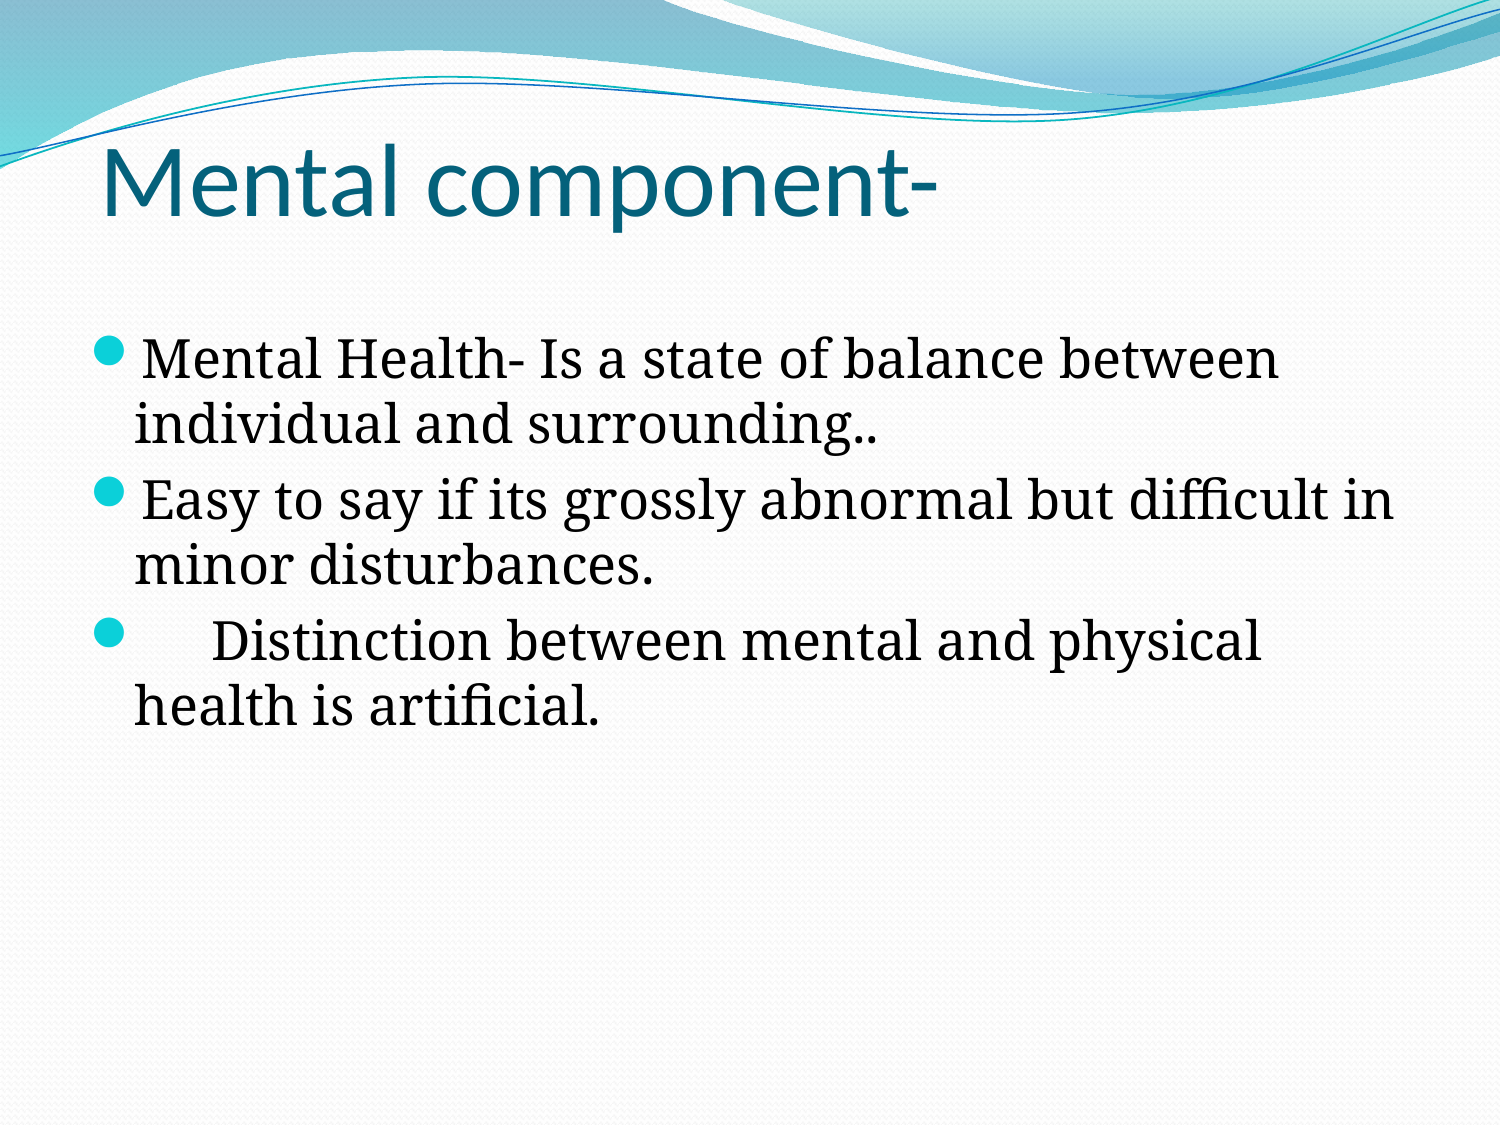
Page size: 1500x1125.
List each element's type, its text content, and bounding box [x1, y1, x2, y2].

list Mental Health- Is a state of balance between individual and surrounding.. Easy to say if its grossly abnormal but difficult in minor disturbances. Distinction between mental and physical health is artificial. [75, 317, 1425, 1038]
title Mental component- [99, 50, 1450, 238]
